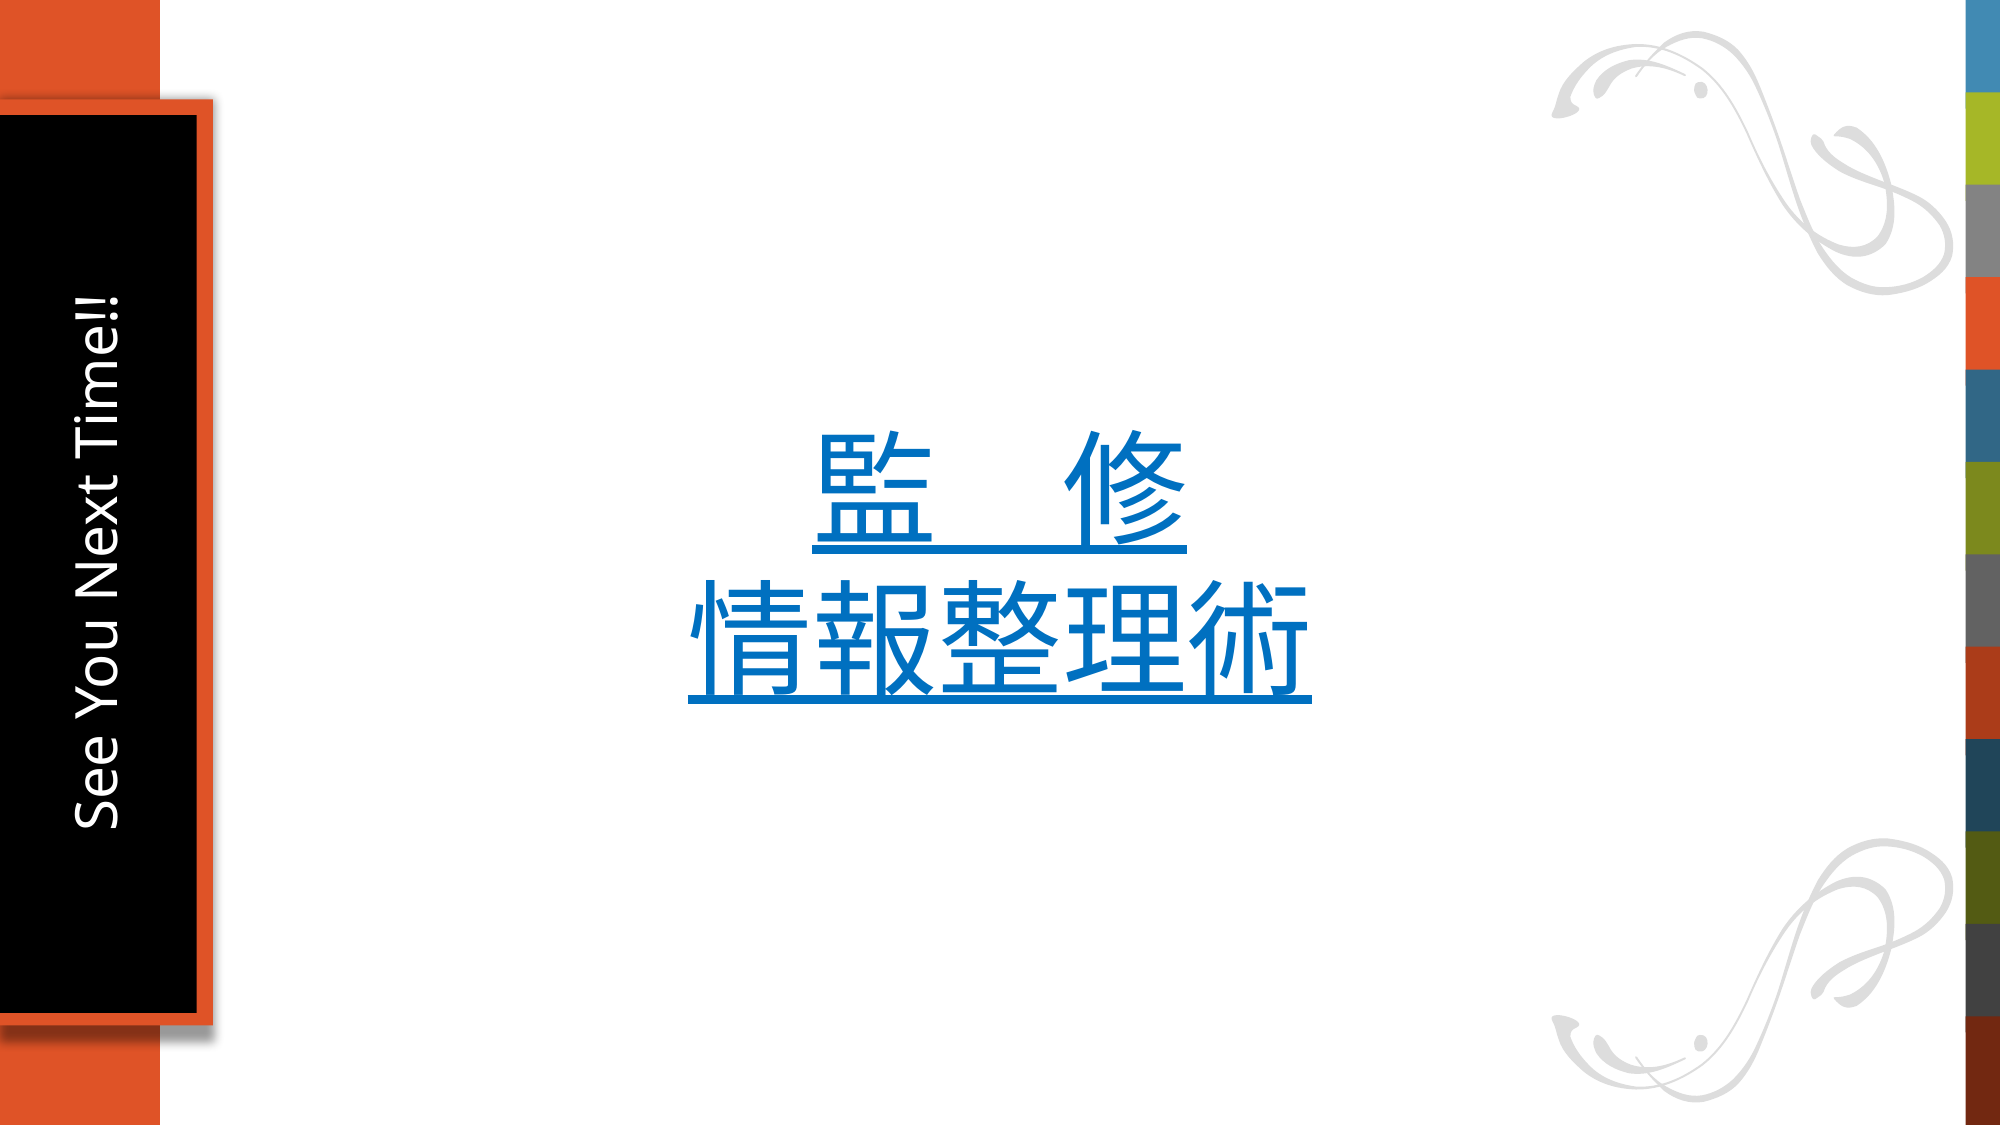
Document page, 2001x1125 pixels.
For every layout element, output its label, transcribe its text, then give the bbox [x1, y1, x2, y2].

text_box 監 修 情報整理術 [253, 403, 1746, 719]
title See You Next Time!! [0, 115, 197, 1010]
